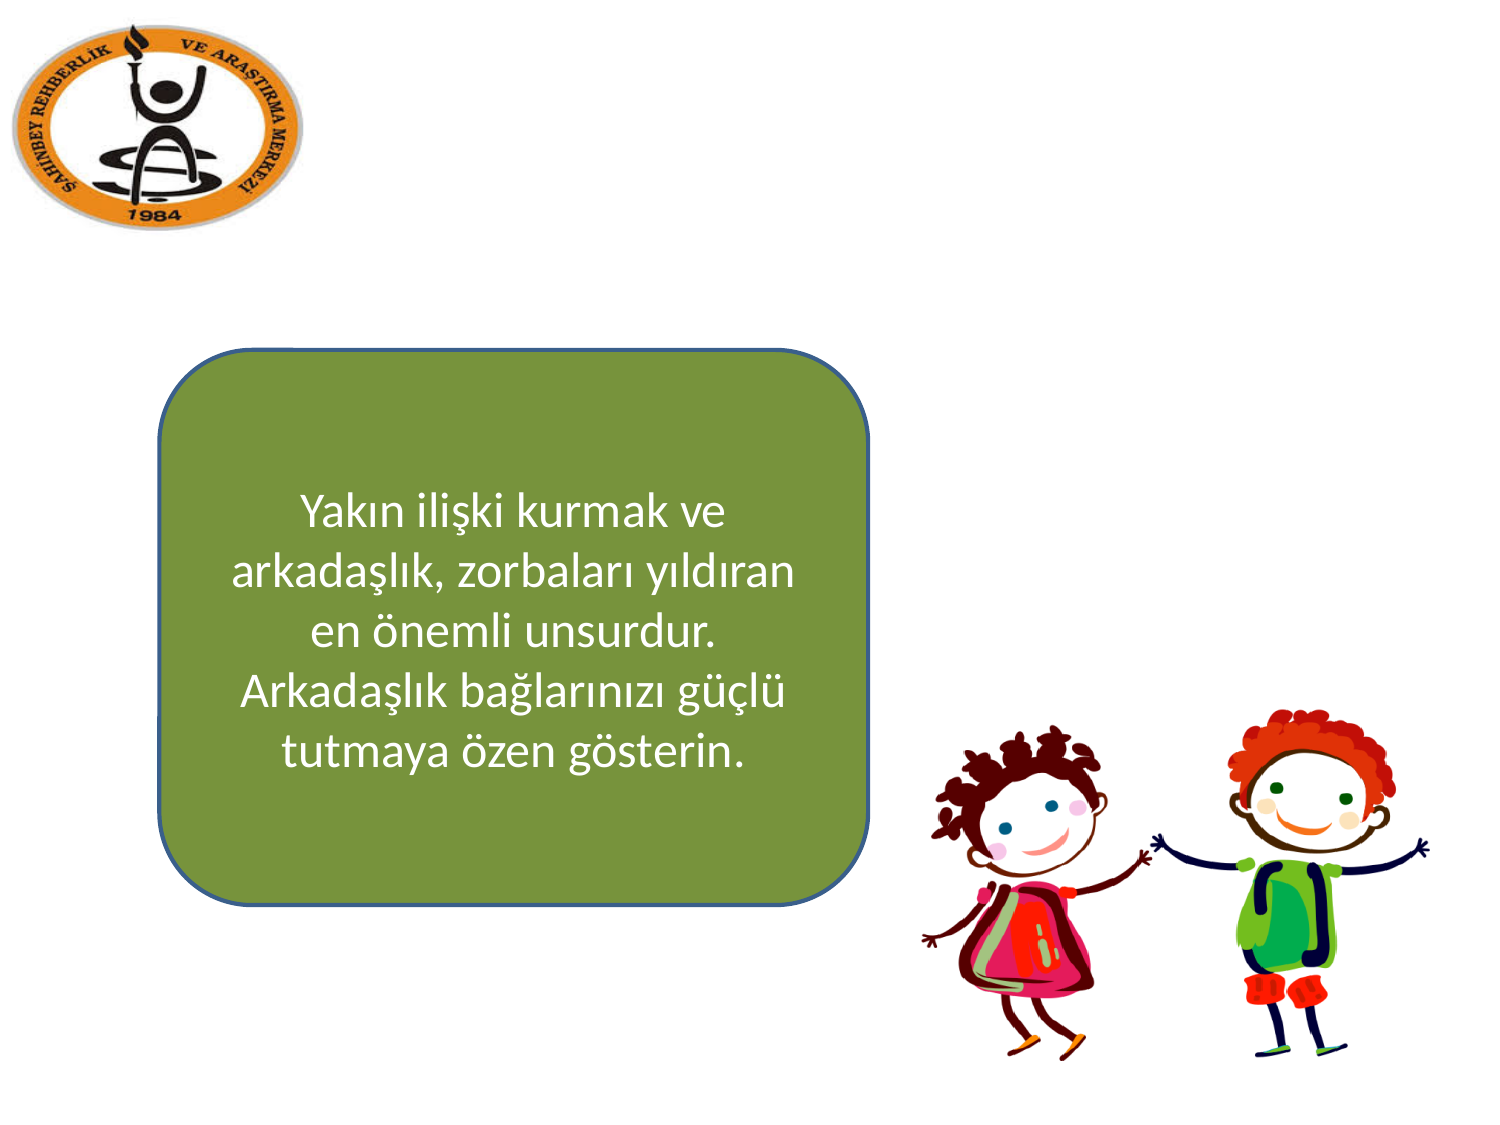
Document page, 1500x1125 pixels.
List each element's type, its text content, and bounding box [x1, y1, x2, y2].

picture [0, 0, 316, 256]
text_box Yakın ilişki kurmak ve arkadaşlık, zorbaları yıldıran en önemli unsurdur. Arkadaşlık bağlarınızı güçlü tutmaya özen gösterin. [157, 347, 871, 908]
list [915, 680, 1436, 1091]
